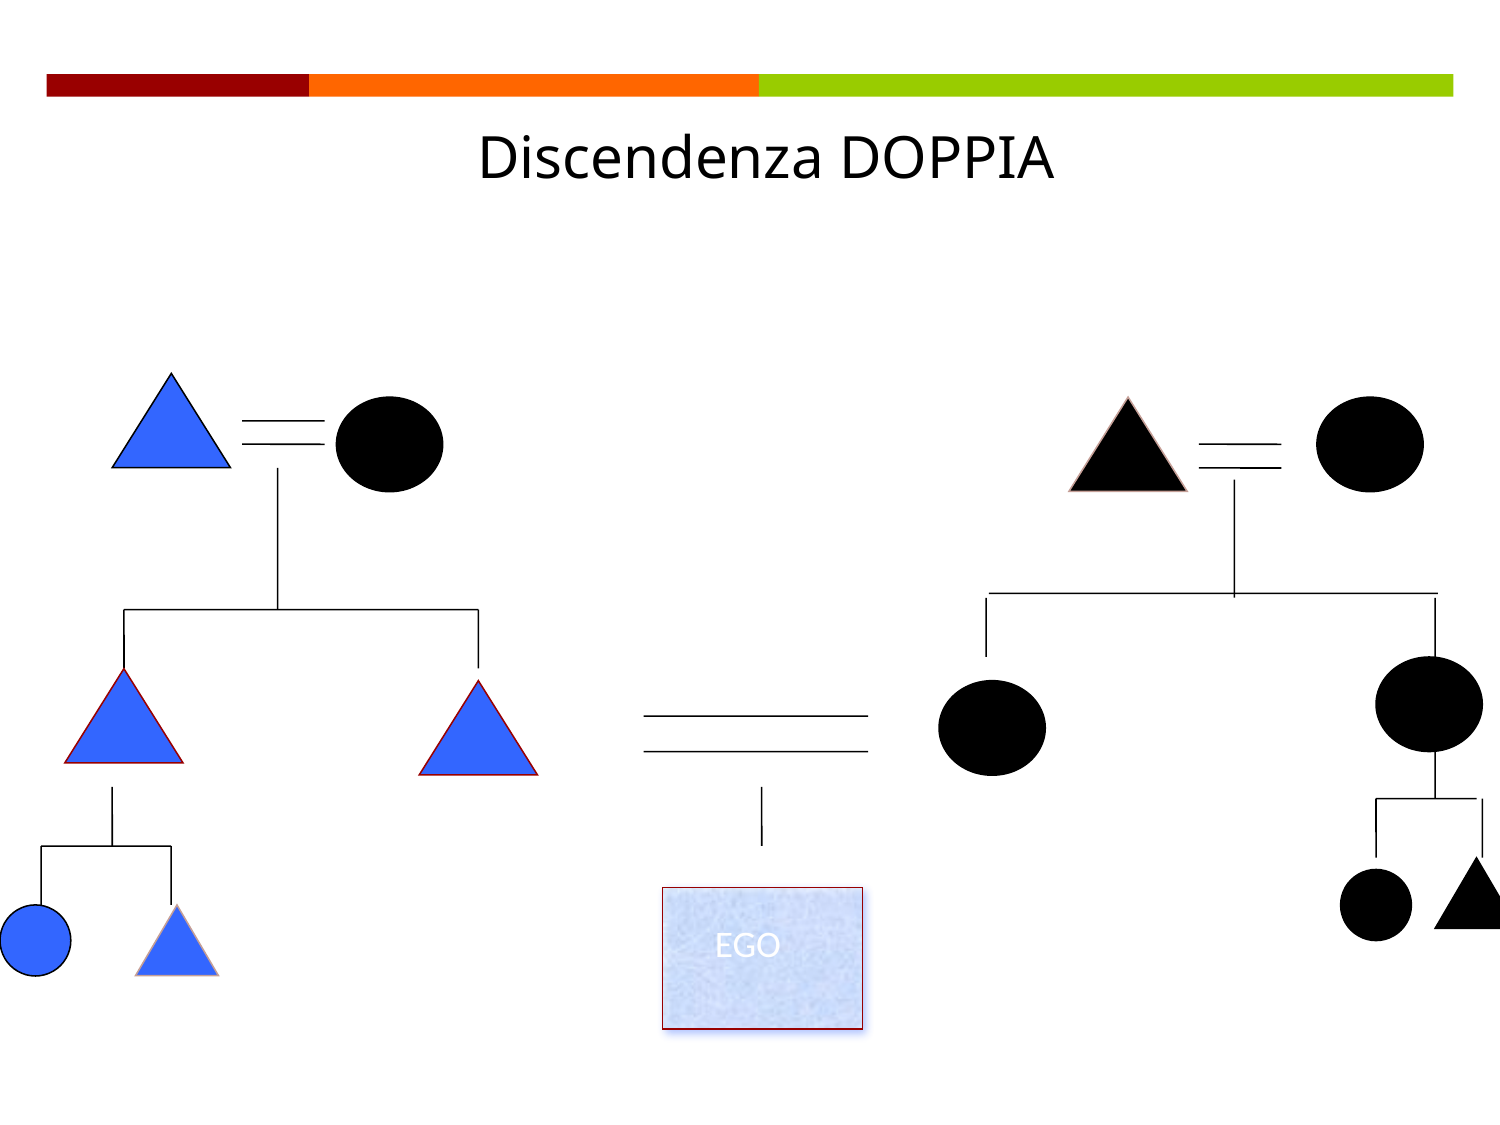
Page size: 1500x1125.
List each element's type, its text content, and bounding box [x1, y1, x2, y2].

text_box [662, 887, 863, 1030]
text_box [112, 373, 231, 468]
text_box [939, 680, 1046, 776]
text_box [1068, 397, 1188, 492]
text_box Discendenza DOPPIA [462, 112, 1214, 198]
text_box [1316, 397, 1424, 492]
text_box [1340, 869, 1412, 941]
text_box [419, 680, 538, 775]
text_box [336, 397, 443, 492]
text_box [1376, 656, 1483, 752]
text_box [64, 668, 184, 763]
text_box [1435, 857, 1500, 929]
text_box [0, 904, 71, 977]
text_box [135, 904, 219, 976]
